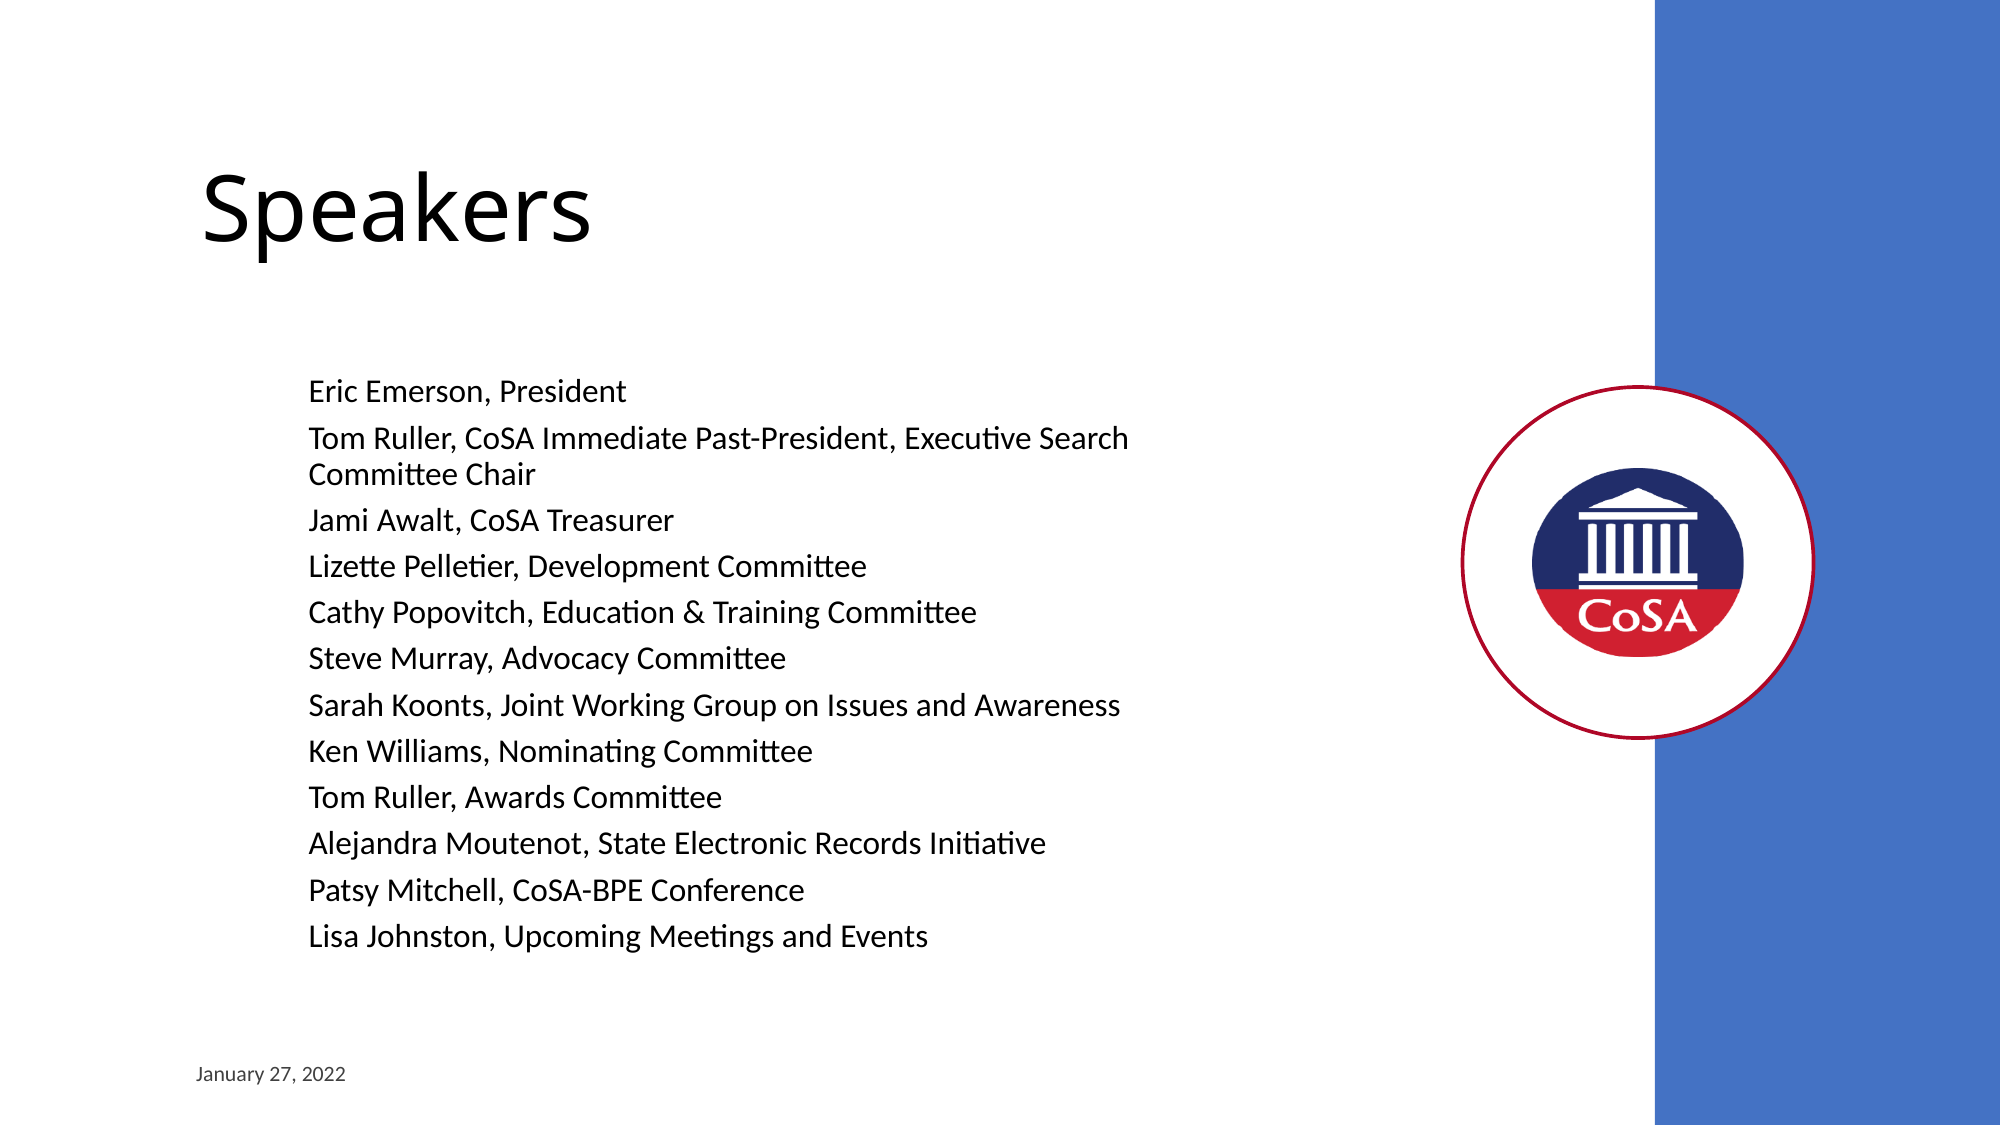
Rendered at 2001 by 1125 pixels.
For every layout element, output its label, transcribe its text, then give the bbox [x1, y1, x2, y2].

picture [1532, 468, 1744, 657]
text_box [1654, 0, 2000, 1125]
list Eric Emerson, President Tom Ruller, CoSA Immediate Past-President, Executive Search Committee Chair Jami Awalt, CoSA Treasurer Lizette Pelletier, Development Committee Cathy Popovitch, Education & Training Committee Steve Murray, Advocacy Committee Sarah Koonts, Joint Working Group on Issues and Awareness Ken Williams, Nominating Committee Tom Ruller, Awards Committee Alejandra Moutenot, State Electronic Records Initiative Patsy Mitchell, CoSA-BPE Conference Lisa Johnston, Upcoming Meetings and Events [181, 268, 1242, 1095]
title Speakers [186, 102, 1413, 321]
text_box [1461, 385, 1815, 740]
footer January 27, 2022 [181, 1042, 984, 1103]
